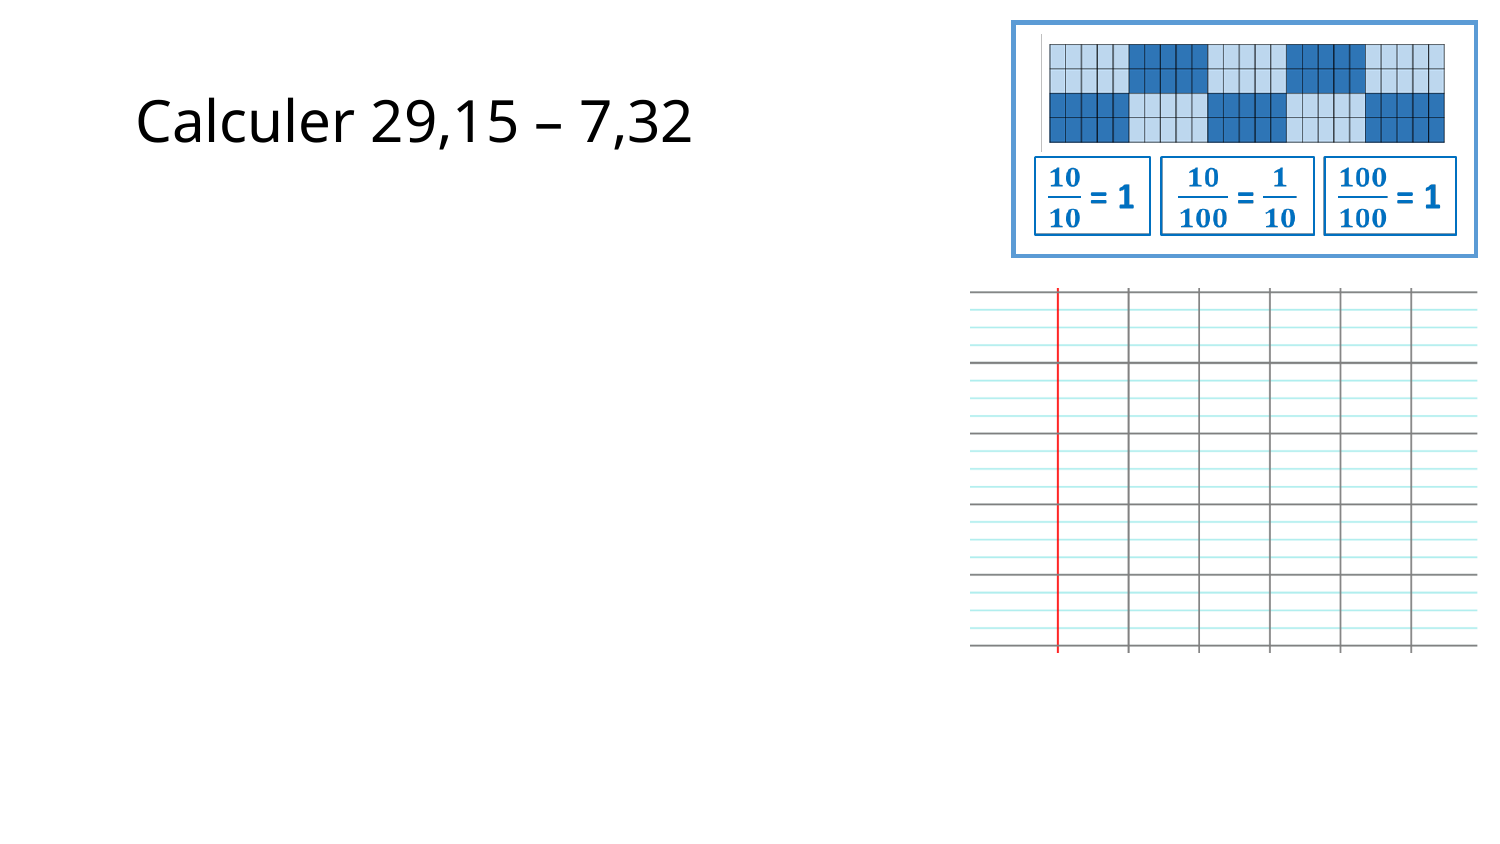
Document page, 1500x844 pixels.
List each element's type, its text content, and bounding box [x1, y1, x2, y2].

text_box Calculer 29,15 – 7,32 [124, 41, 1011, 205]
picture [970, 288, 1478, 653]
picture [1011, 20, 1478, 258]
